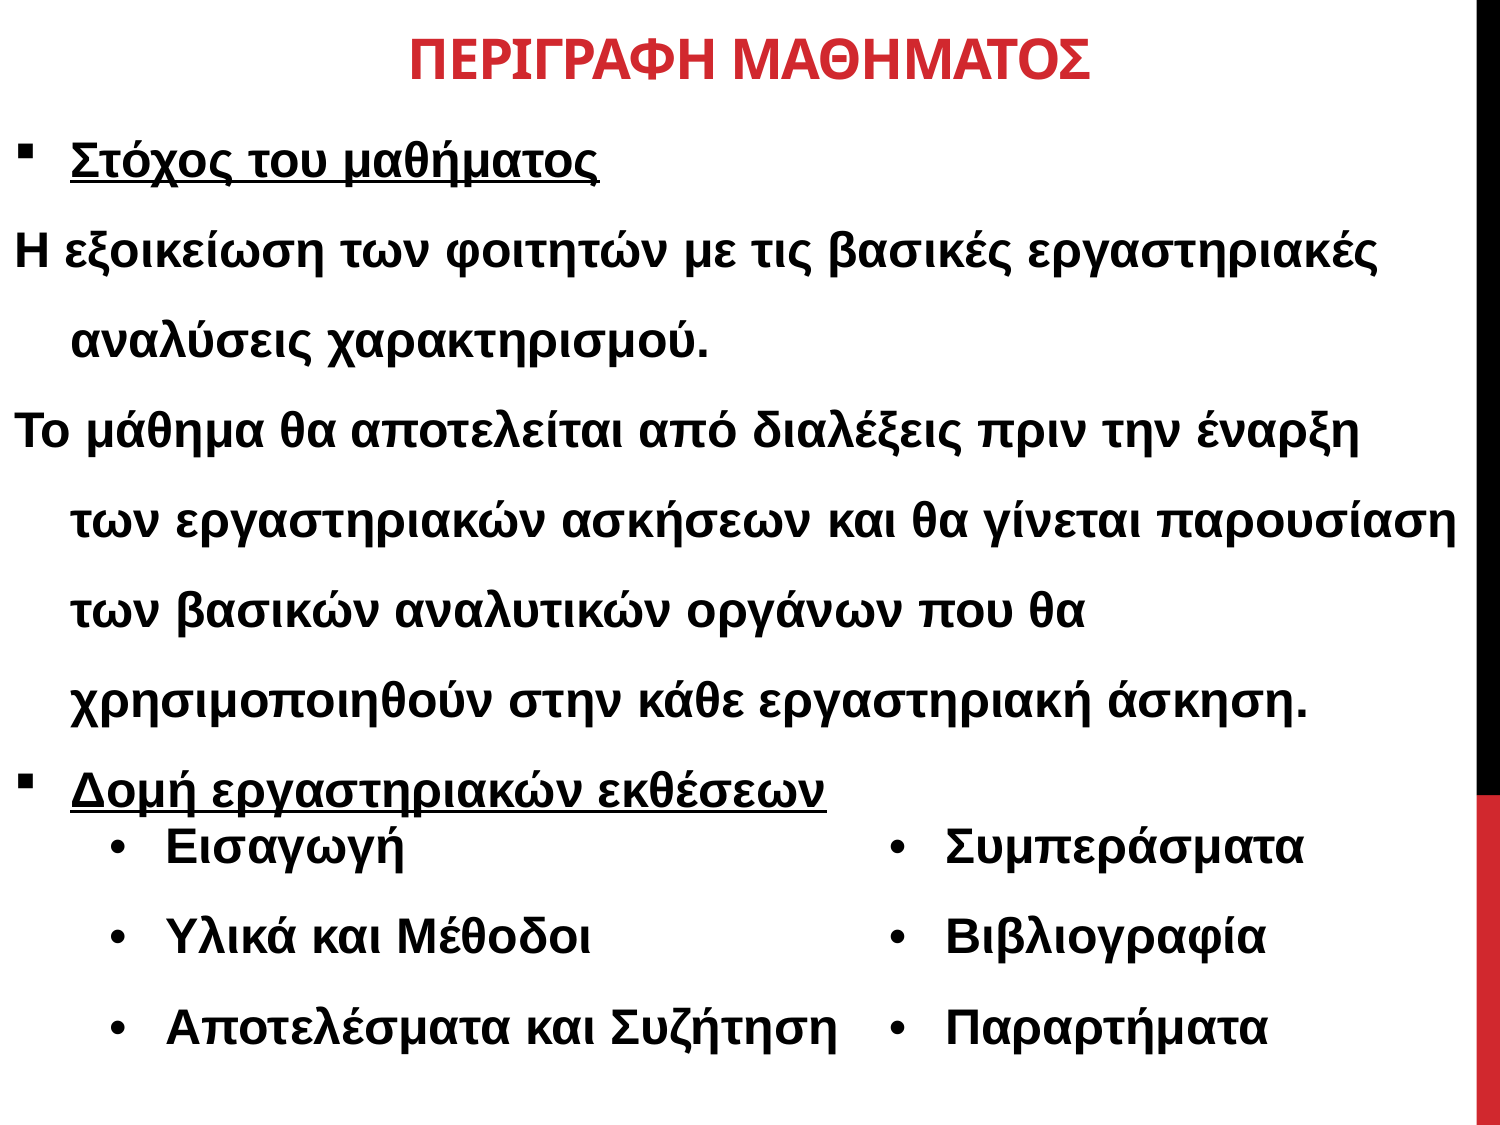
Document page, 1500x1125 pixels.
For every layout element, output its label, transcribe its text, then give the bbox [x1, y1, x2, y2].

table_header Εισαγωγή [94, 811, 874, 901]
text_box Στόχος του μαθήματος Η εξοικείωση των φοιτητών με τις βασικές εργαστηριακές αναλύσεις χαρακτηρισμού. Το μάθημα θα αποτελείται από διαλέξεις πριν την έναρξη των εργαστηριακών ασκήσεων και θα γίνεται παρουσίαση των βασικών αναλυτικών οργάνων που θα χρησιμοποιηθούν στην κάθε εργαστηριακή άσκηση. Δομή εργαστηριακών εκθέσεων [0, 90, 1482, 825]
table_cell Υλικά και Μέθοδοι [94, 901, 874, 992]
title ΠΕΡΙΓΡΑΦΗ ΜΑΘΗΜΑΤΟΣ [0, 19, 1500, 95]
table_cell Αποτελέσματα και Συζήτηση [94, 992, 874, 1082]
table_header Συμπεράσματα [874, 811, 1500, 901]
table_cell Βιβλιογραφία [874, 901, 1500, 992]
table_cell Παραρτήματα [874, 992, 1500, 1082]
